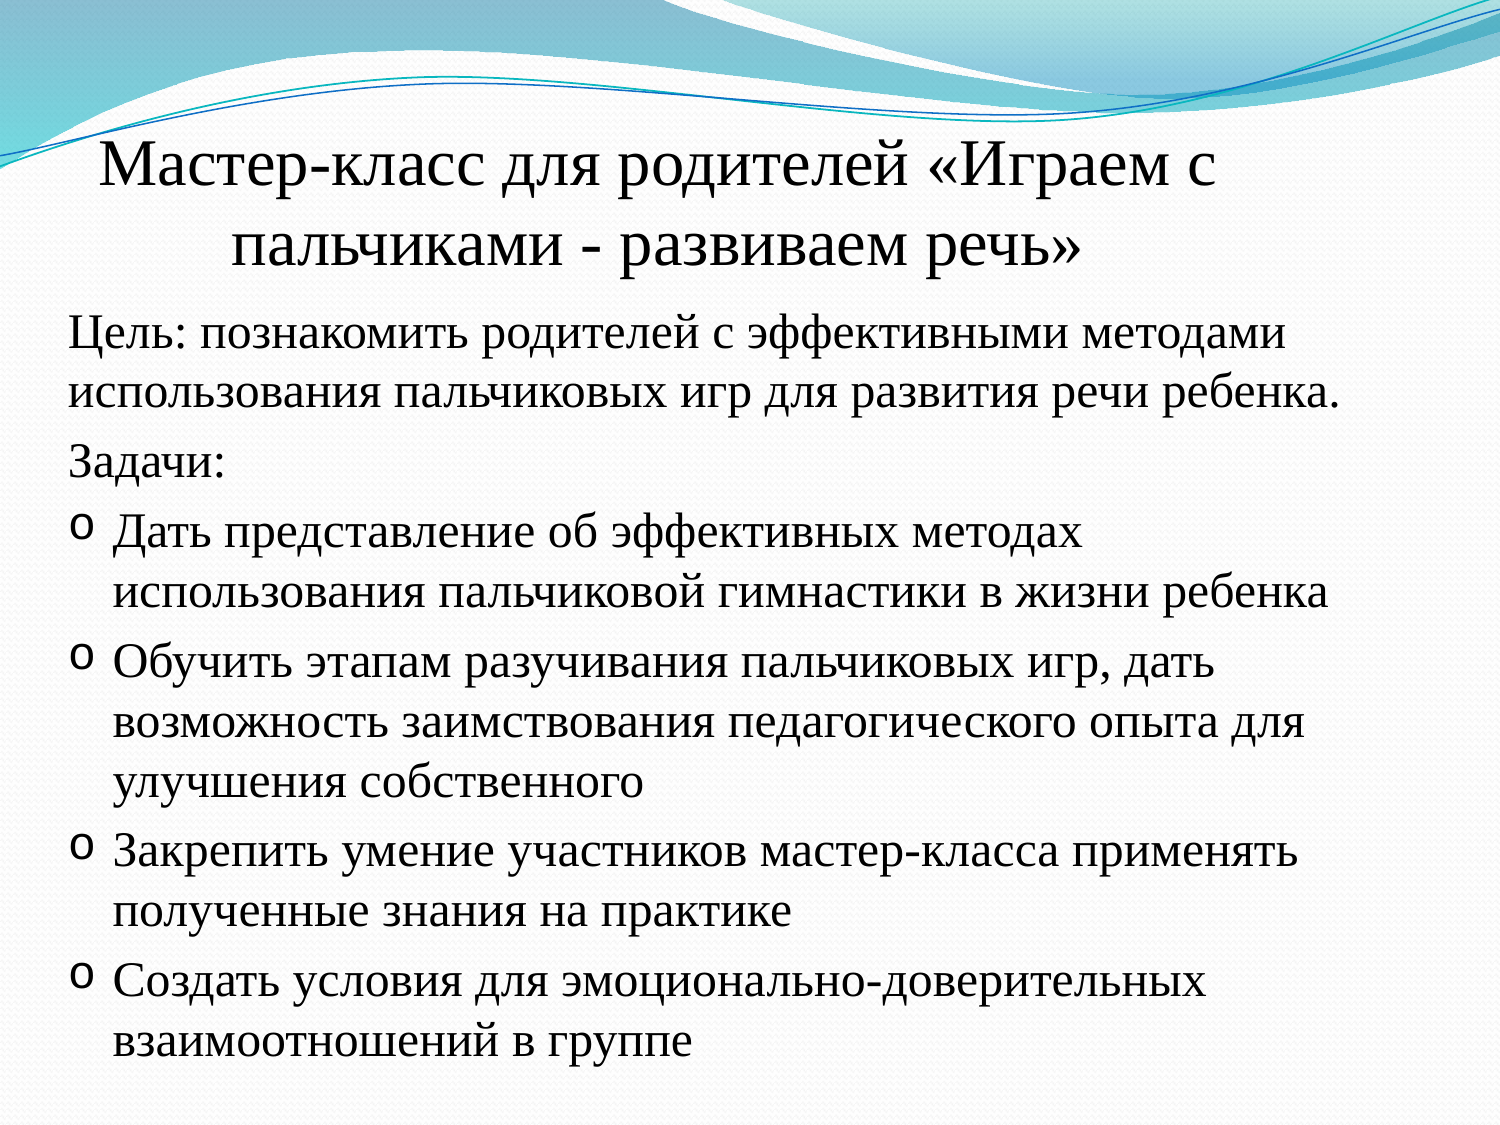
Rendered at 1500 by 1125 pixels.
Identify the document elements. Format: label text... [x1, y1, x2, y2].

title Мастер-класс для родителей «Играем с пальчиками - развиваем речь» [76, 30, 1241, 279]
list Цель: познакомить родителей с эффективными методами использования пальчиковых игр для развития речи ребенка. Задачи: Дать представление об эффективных методах использования пальчиковой гимнастики в жизни ребенка Обучить этапам разучивания пальчиковых игр, дать возможность заимствования педагогического опыта для улучшения собственного Закрепить умение участников мастер-класса применять полученные знания на практике Создать условия для эмоционально-доверительных взаимоотношений в группе [53, 290, 1365, 1125]
